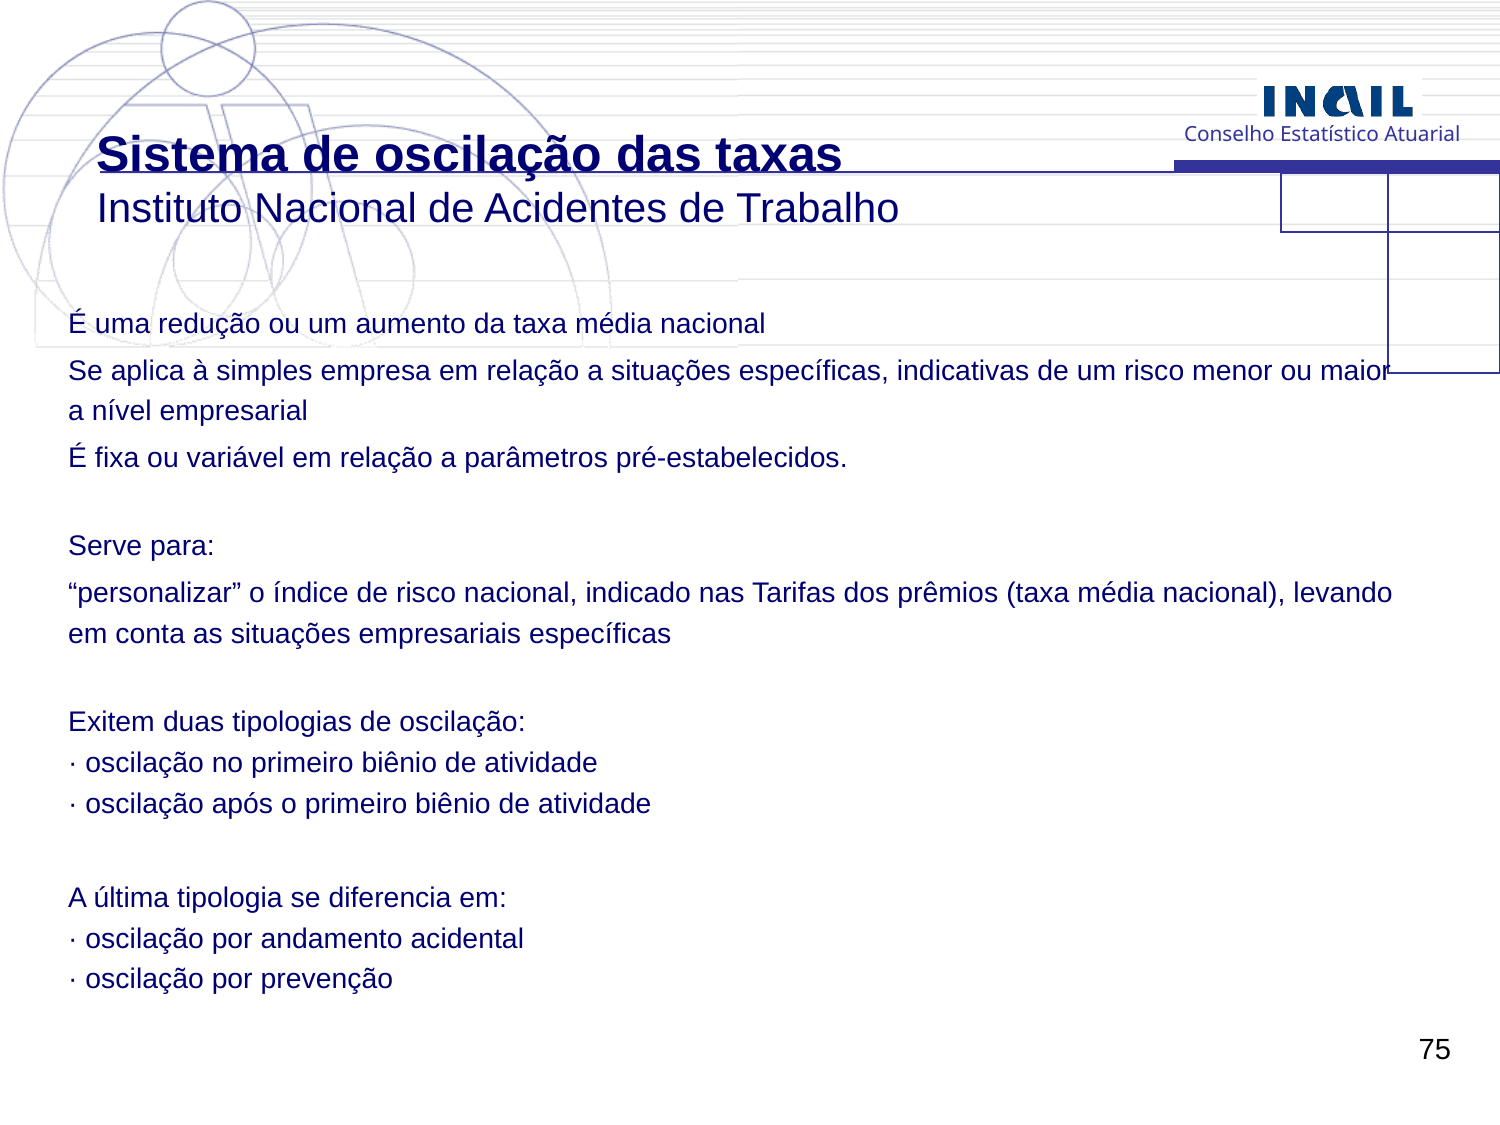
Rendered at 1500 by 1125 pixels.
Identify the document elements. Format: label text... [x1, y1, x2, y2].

list É uma redução ou um aumento da taxa média nacional Se aplica à simples empresa em relação a situações específicas, indicativas de um risco menor ou maior a nível empresarial É fixa ou variável em relação a parâmetros pré-estabelecidos. Serve para: “personalizar” o índice de risco nacional, indicado nas Tarifas dos prêmios (taxa média nacional), levando em conta as situações empresariais específicas Exitem duas tipologias de oscilação: · oscilação no primeiro biênio de atividade · oscilação após o primeiro biênio de atividade A última tipologia se diferencia em: · oscilação por andamento acidental · oscilação por prevenção [53, 361, 1422, 1053]
slide_number 75 [1115, 1022, 1467, 1102]
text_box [0, 0, 1500, 352]
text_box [99, 77, 1500, 374]
